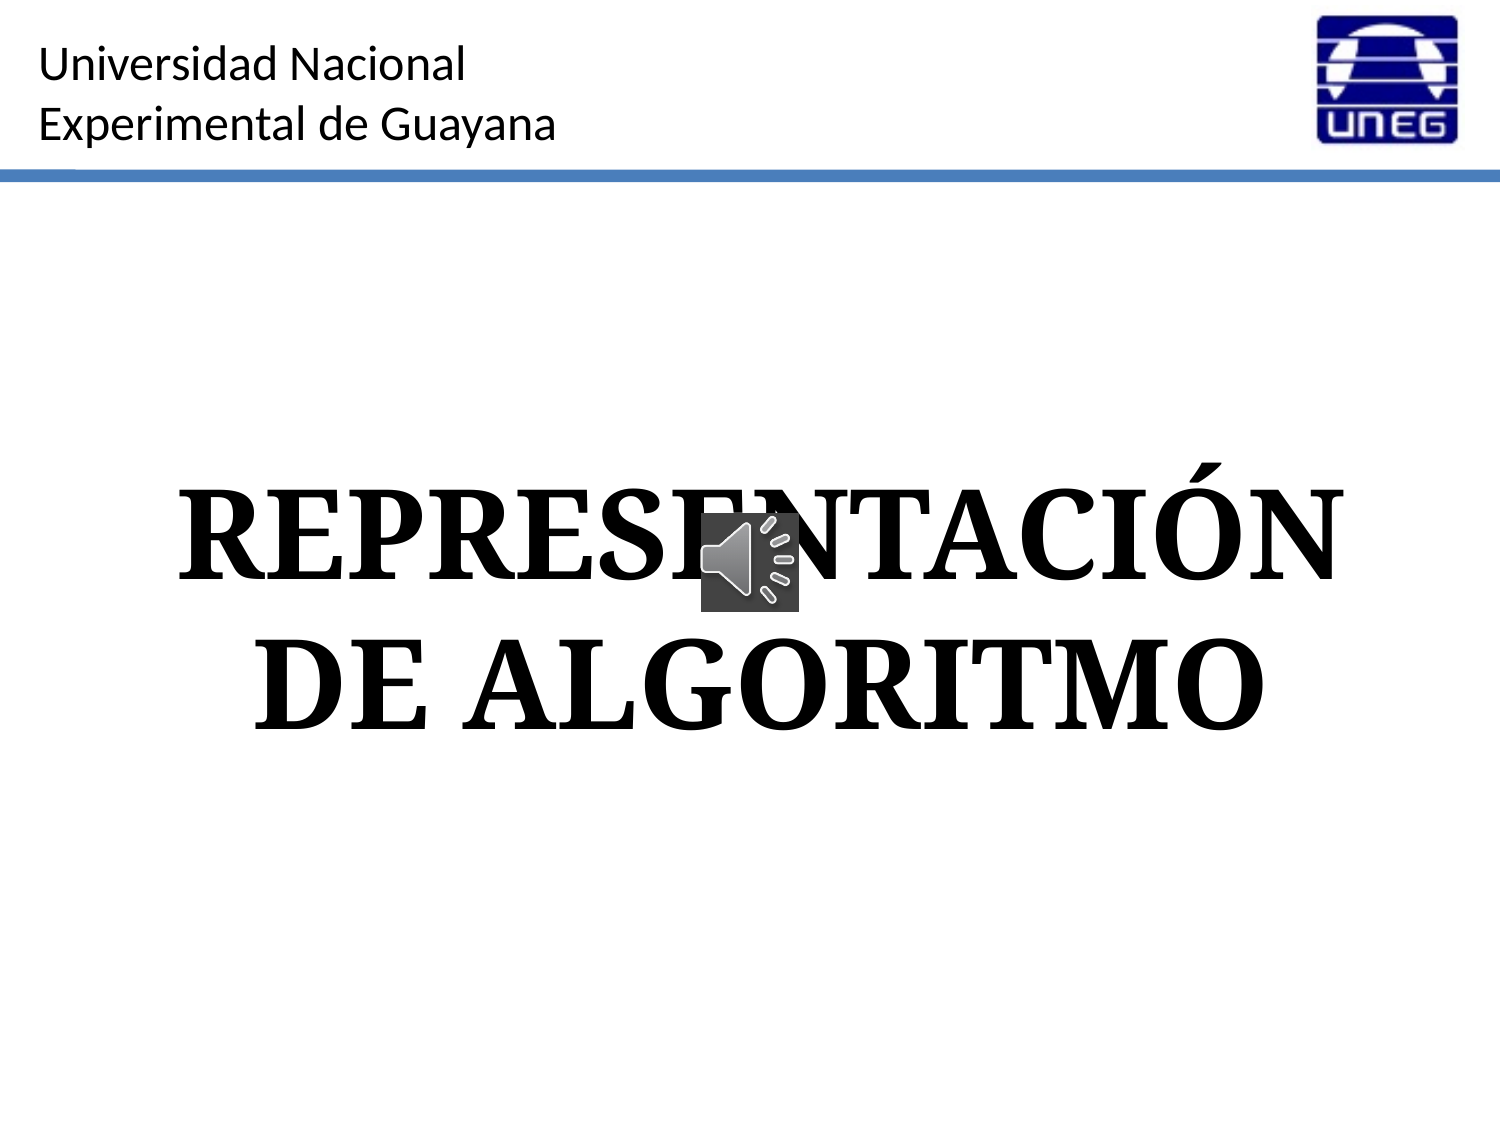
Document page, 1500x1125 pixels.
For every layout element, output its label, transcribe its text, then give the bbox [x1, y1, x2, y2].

text_box Universidad Nacional Experimental de Guayana [23, 23, 750, 159]
picture [1311, 5, 1466, 153]
text_box REPRESENTACIÓN DE ALGORITMO [82, 446, 1442, 762]
picture [699, 512, 801, 613]
